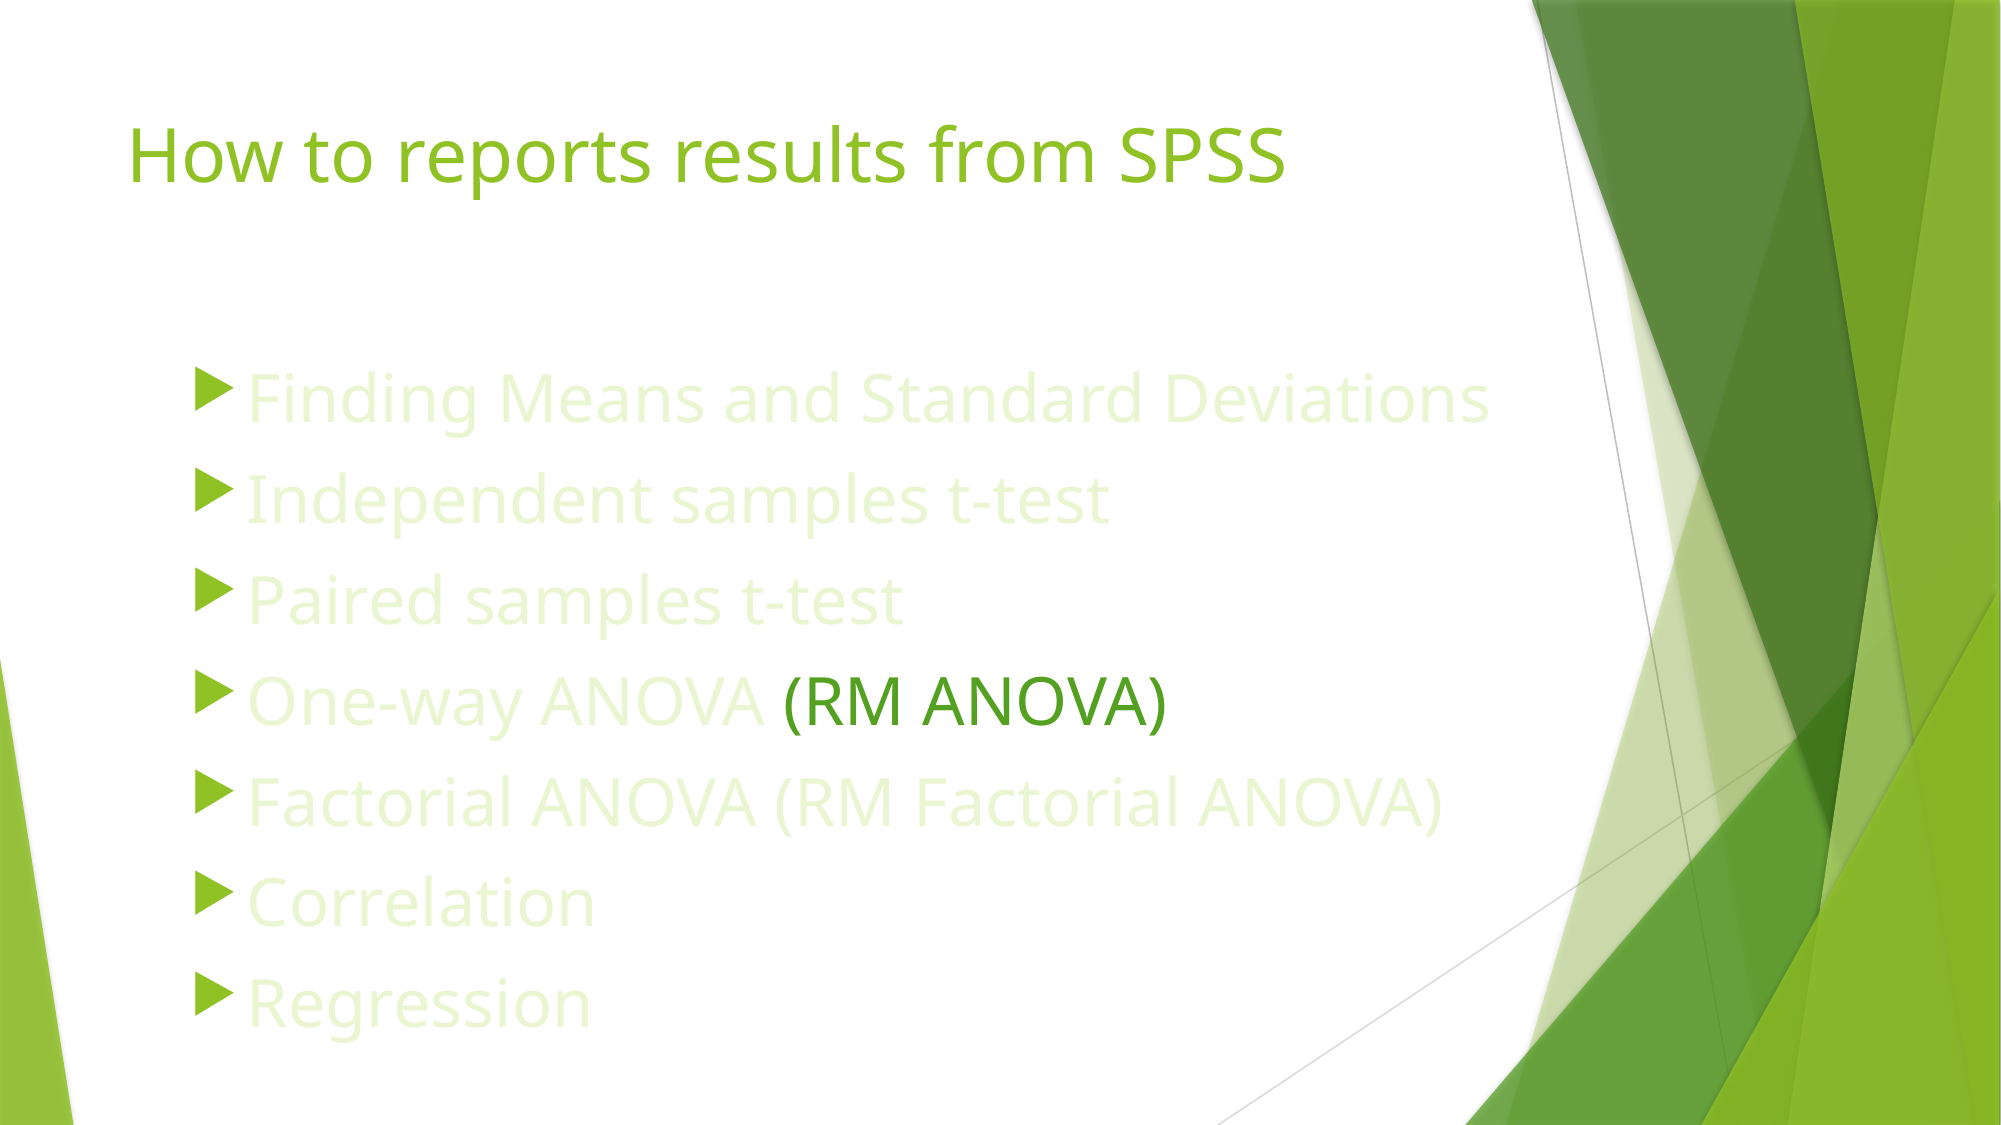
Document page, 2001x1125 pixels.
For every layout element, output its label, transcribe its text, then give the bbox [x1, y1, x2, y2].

title How to reports results from SPSS [111, 99, 1558, 317]
list Finding Means and Standard Deviations Independent samples t-test Paired samples t-test One-way ANOVA (RM ANOVA) Factorial ANOVA (RM Factorial ANOVA) Correlation Regression [175, 348, 1826, 1080]
